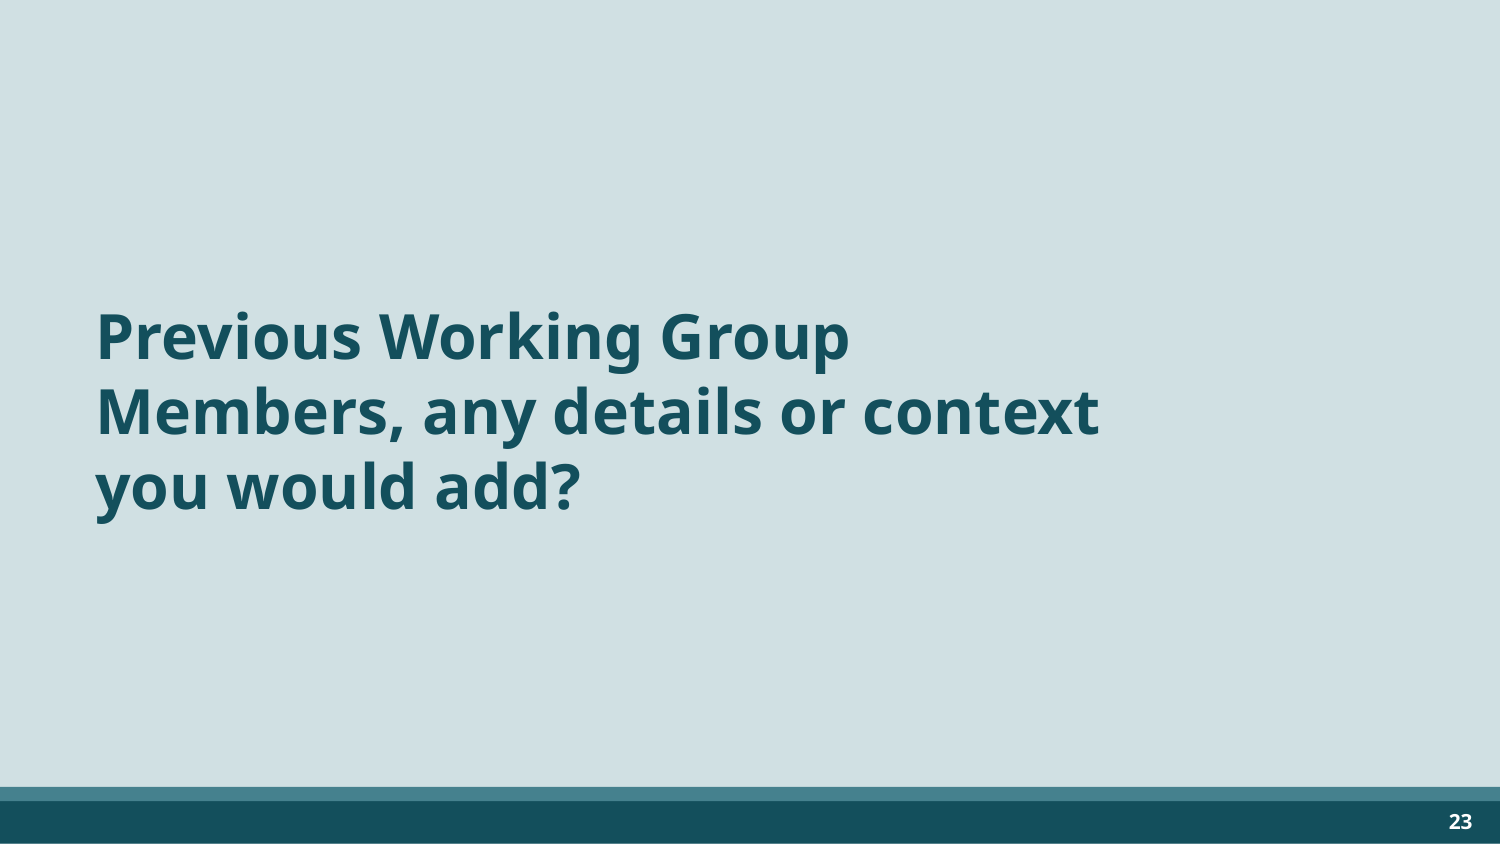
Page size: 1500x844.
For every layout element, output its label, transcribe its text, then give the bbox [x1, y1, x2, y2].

slide_number ‹#› [1397, 801, 1488, 844]
title Previous Working Group Members, any details or context you would add? [80, 73, 1125, 745]
